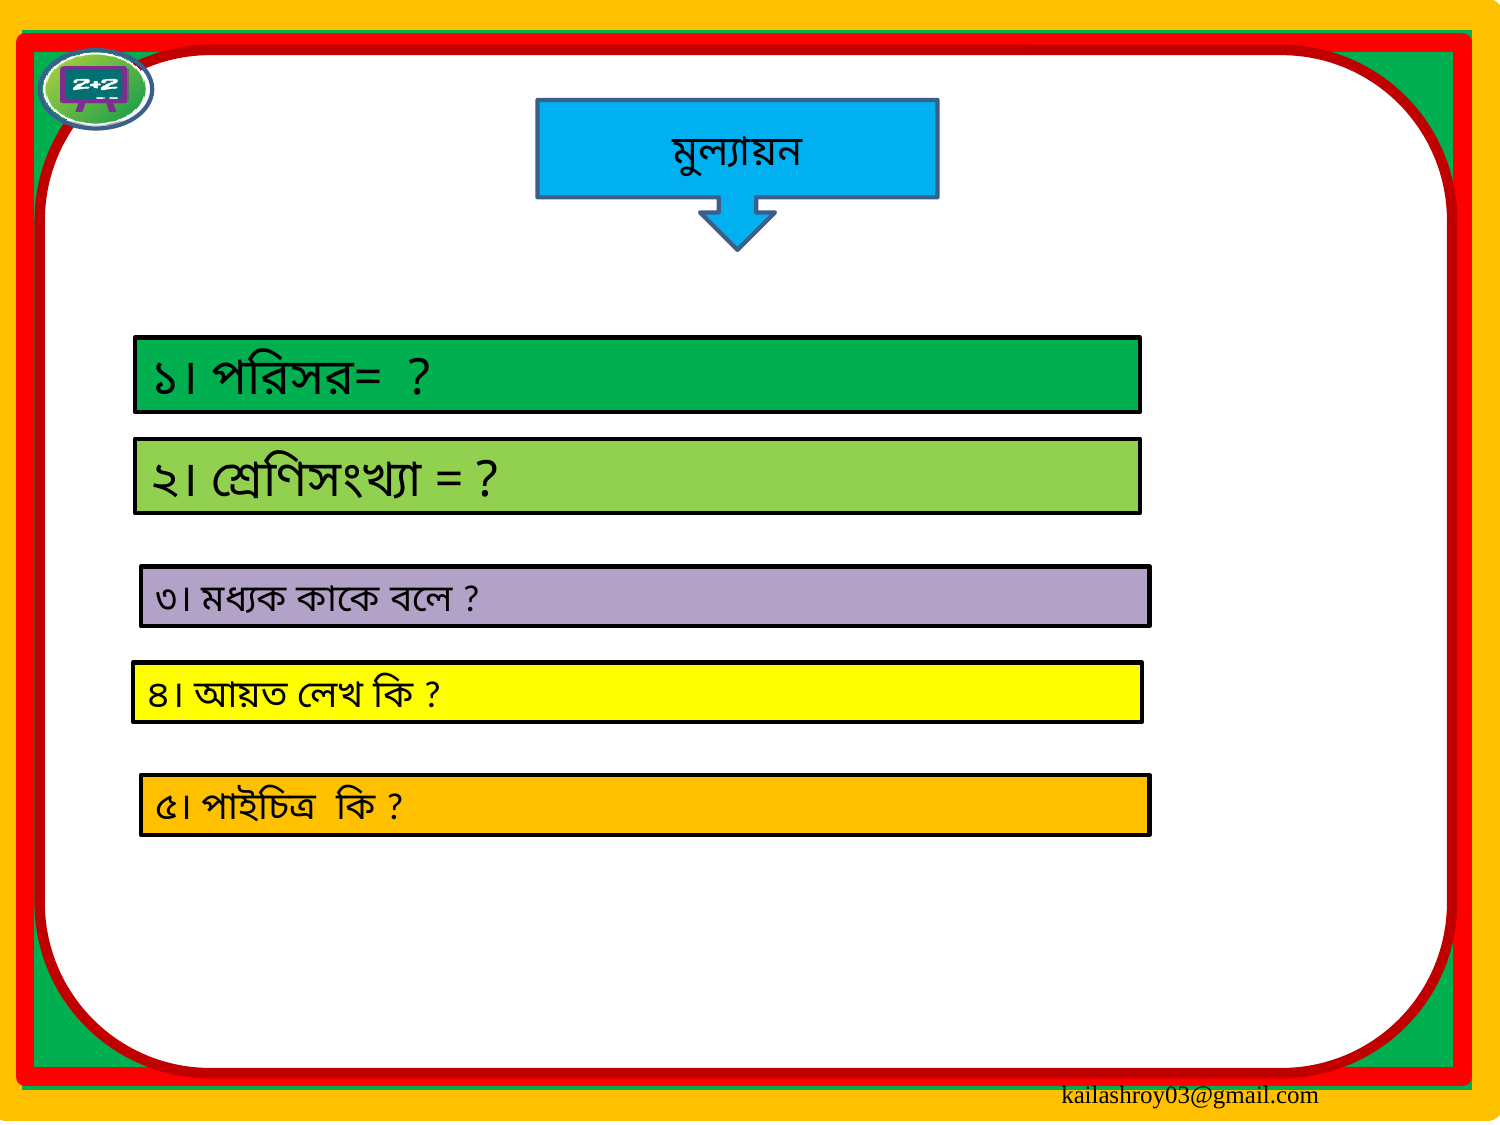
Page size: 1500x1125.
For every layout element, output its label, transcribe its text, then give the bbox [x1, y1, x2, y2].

text_box ৩। মধ্যক কাকে বলে ? [139, 564, 1152, 628]
text_box ২। শ্রেণিসংখ্যা = ? [133, 437, 1142, 515]
text_box ১। পরিসর= ? [133, 335, 1142, 414]
text_box ৫। পাইচিত্র কি ? [139, 773, 1152, 837]
text_box ৪। আয়ত লেখ কি ? [131, 660, 1144, 724]
picture [42, 53, 150, 126]
text_box মুল্যায়ন [535, 97, 940, 253]
